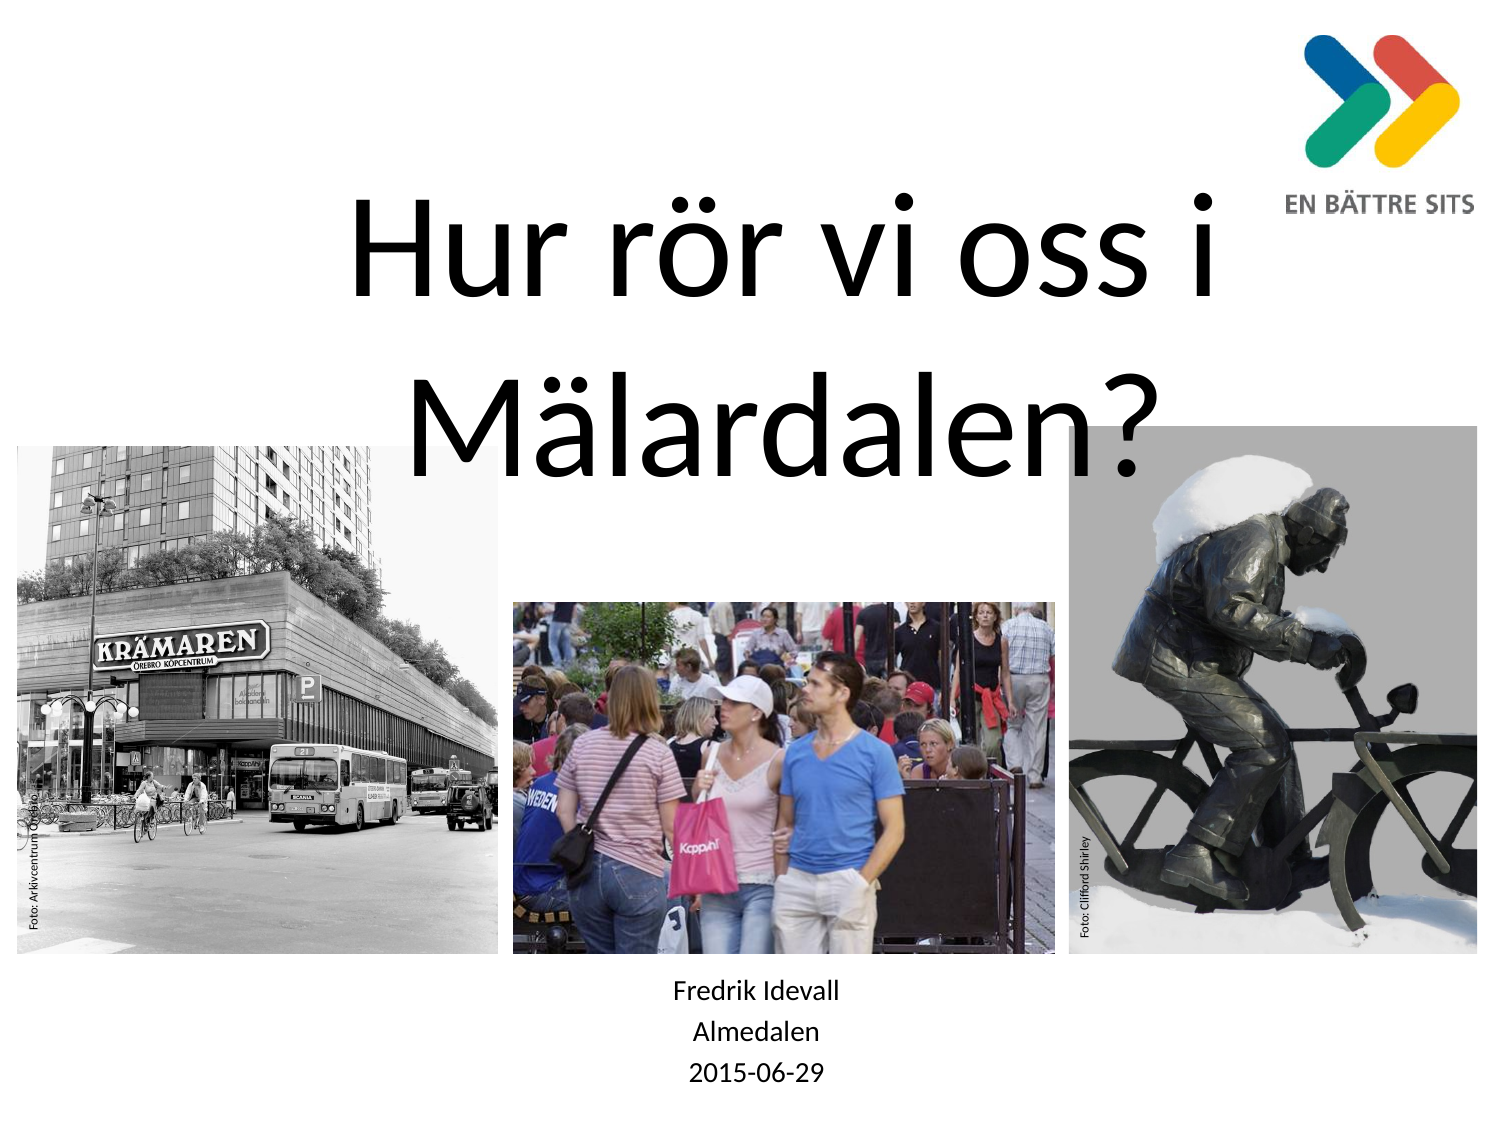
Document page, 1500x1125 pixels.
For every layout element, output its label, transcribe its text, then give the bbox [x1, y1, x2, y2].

picture [1068, 426, 1478, 954]
subtitle Fredrik Idevall Almedalen 2015-06-29 [231, 964, 1282, 1125]
picture [17, 446, 498, 954]
picture [1281, 30, 1478, 217]
title Hur rör vi oss i Mälardalen? [146, 205, 1422, 447]
picture [513, 602, 1055, 954]
